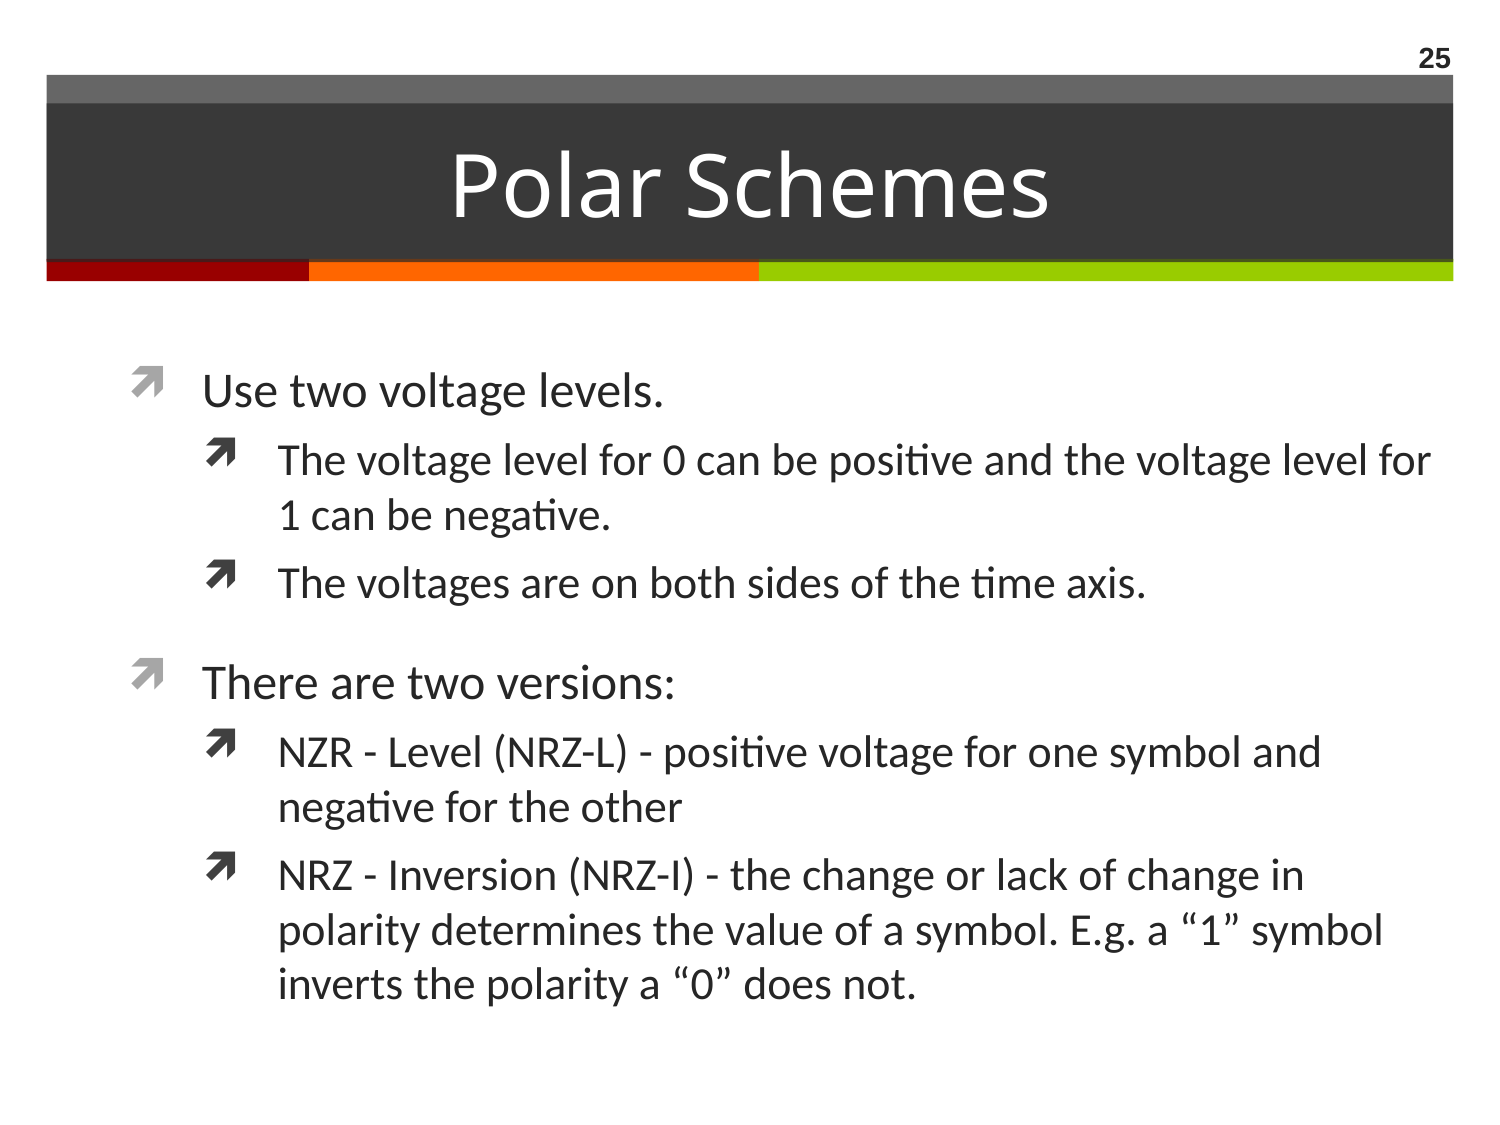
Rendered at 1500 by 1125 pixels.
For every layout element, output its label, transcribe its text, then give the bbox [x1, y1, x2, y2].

list Use two voltage levels. The voltage level for 0 can be positive and the voltage level for 1 can be negative. The voltages are on both sides of the time axis. There are two versions: NZR - Level (NRZ-L) - positive voltage for one symbol and negative for the other NRZ - Inversion (NRZ-I) - the change or lack of change in polarity determines the value of a symbol. E.g. a “1” symbol inverts the polarity a “0” does not. [112, 350, 1454, 1005]
title Polar Schemes [46, 103, 1454, 263]
slide_number 25 [1362, 27, 1467, 87]
